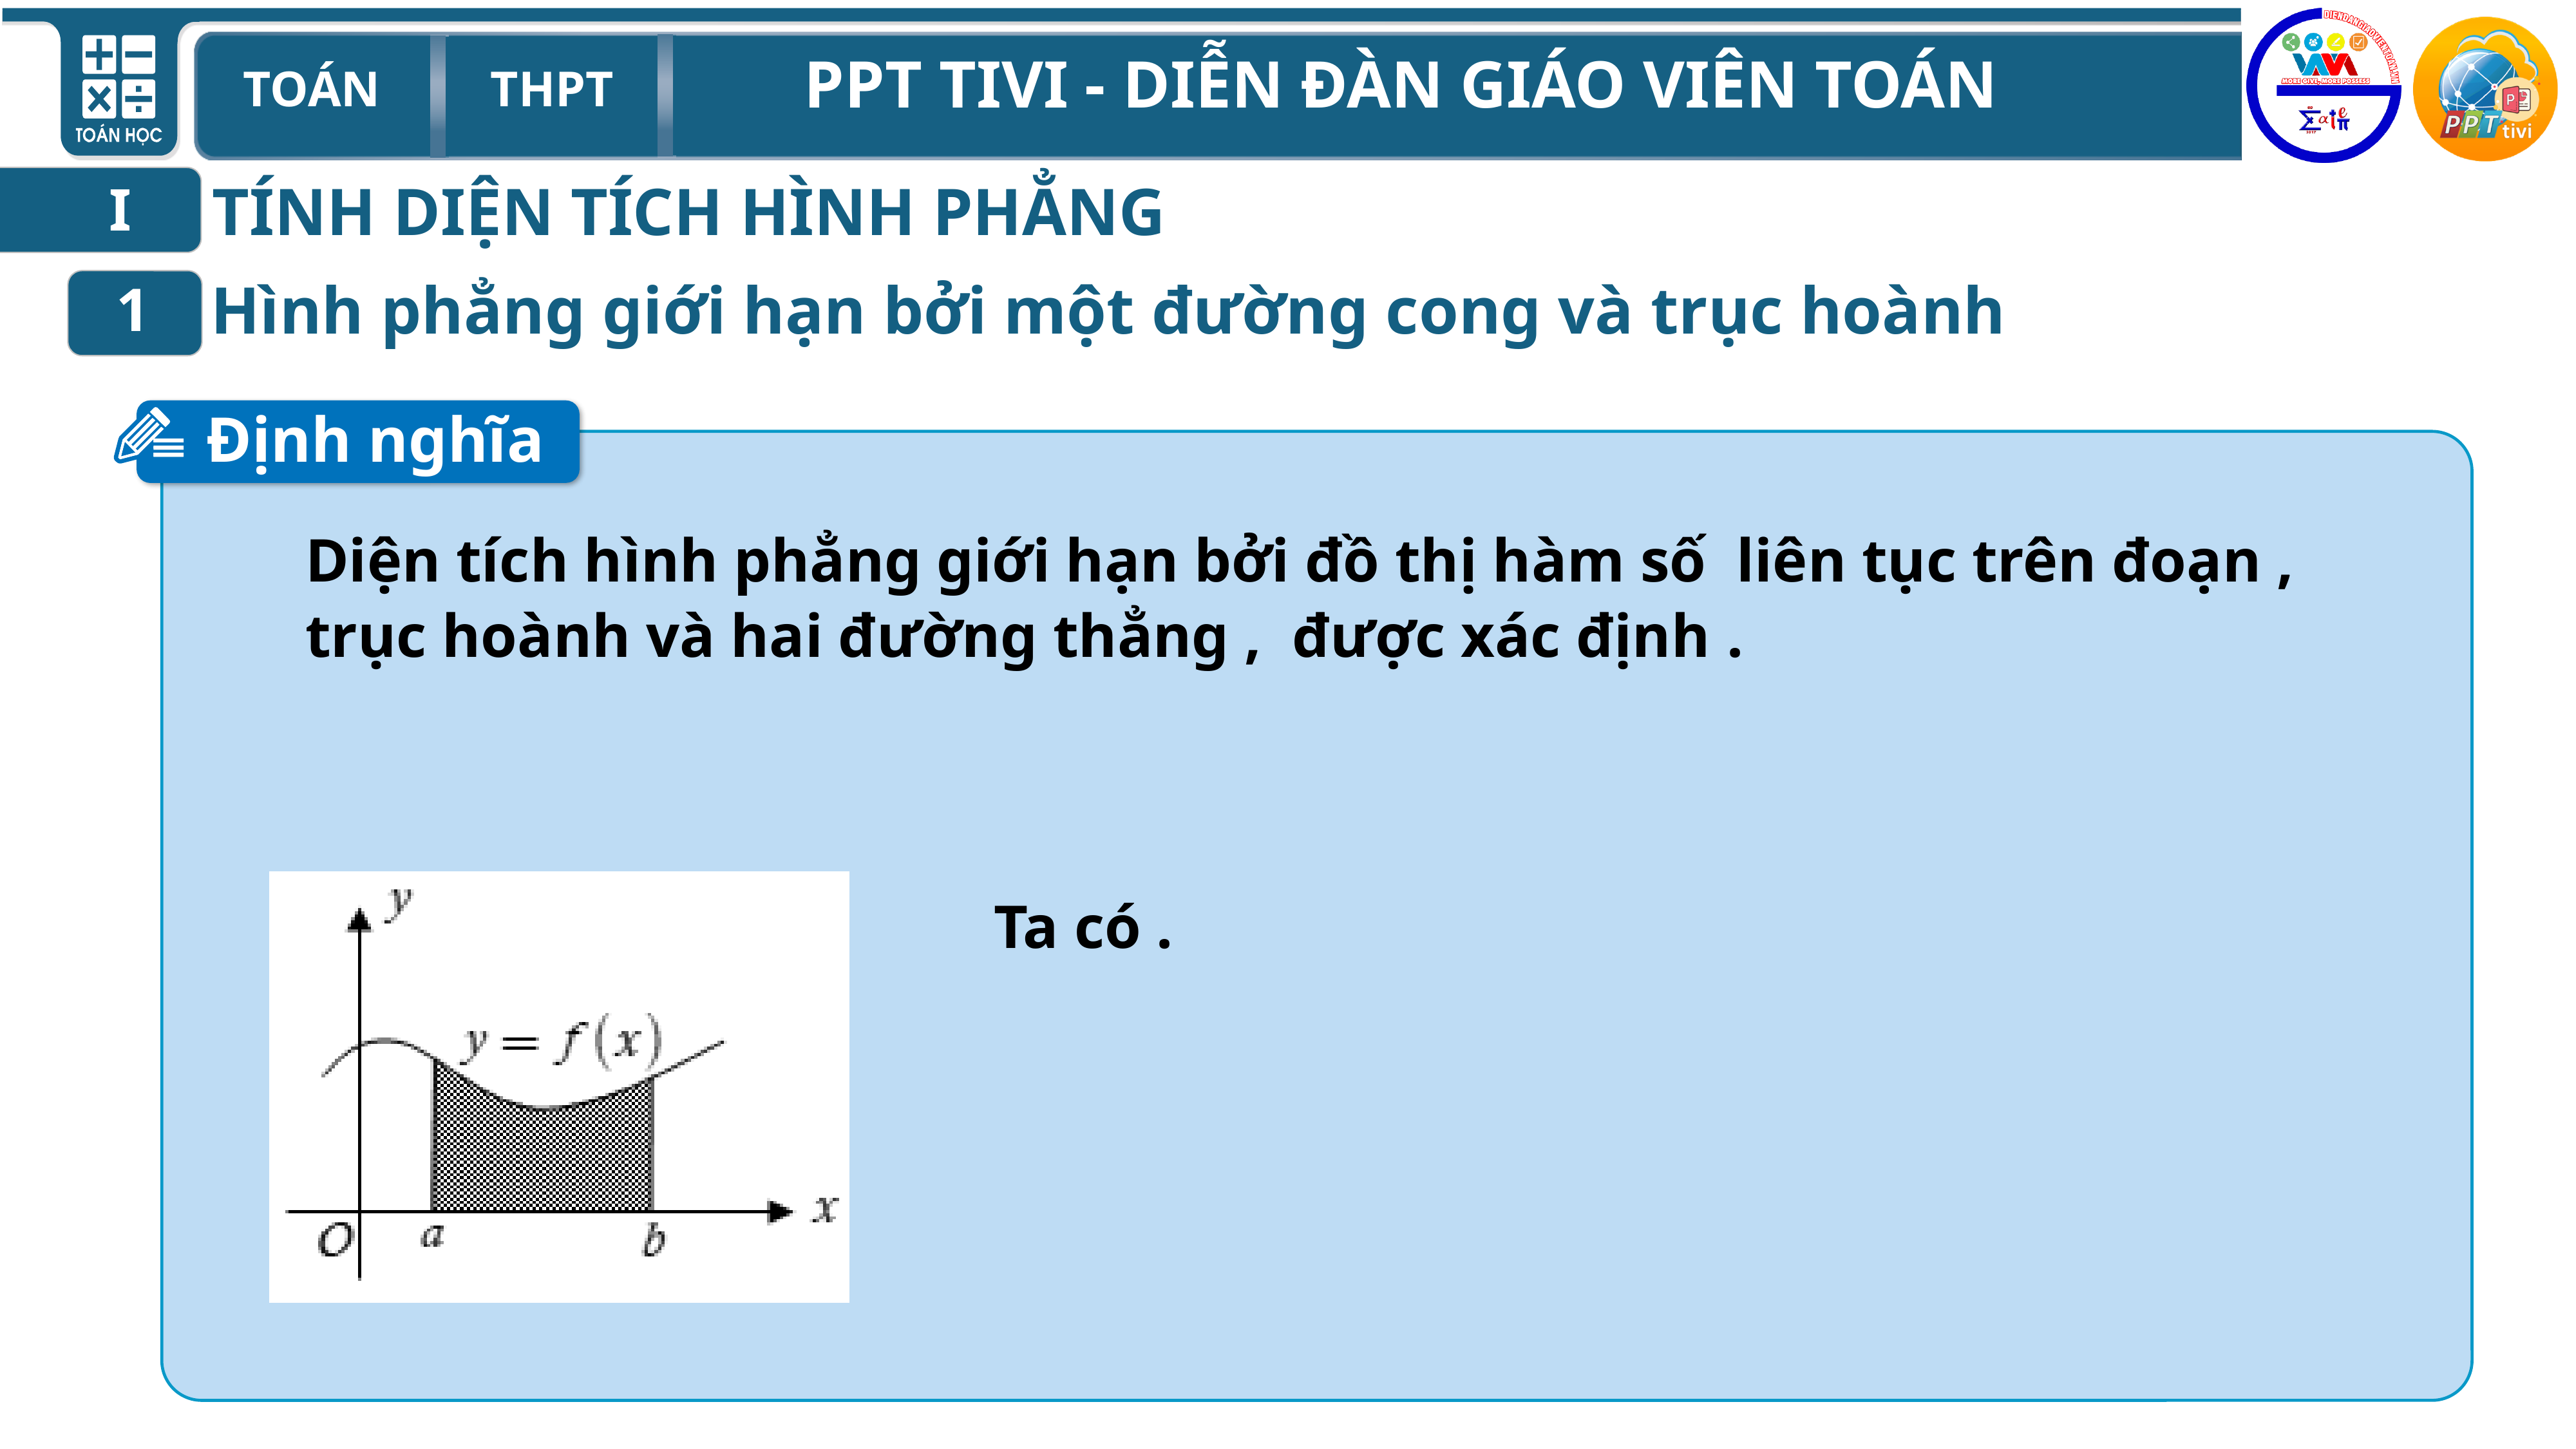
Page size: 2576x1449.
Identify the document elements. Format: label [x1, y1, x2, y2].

picture [2246, 8, 2401, 163]
picture [269, 871, 849, 1303]
picture [2, 22, 2242, 160]
text_box [68, 264, 2134, 356]
text_box [113, 395, 2472, 1401]
picture [2412, 16, 2558, 162]
text_box [0, 166, 2029, 254]
